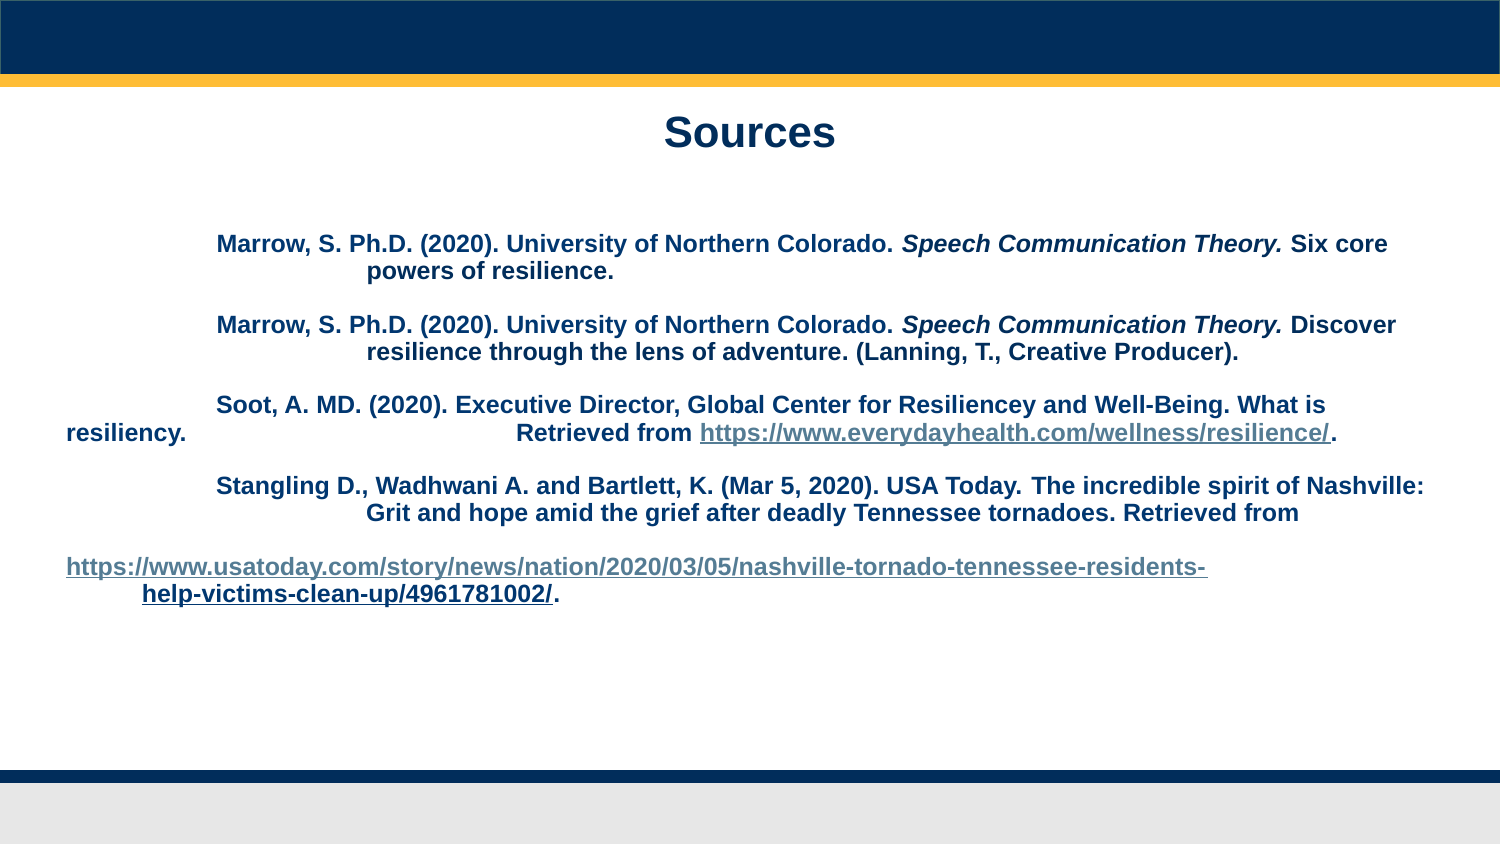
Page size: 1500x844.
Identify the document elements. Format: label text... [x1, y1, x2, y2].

list Marrow, S. Ph.D. (2020). University of Northern Colorado. Speech Communication Theory. Six core powers of resilience. Marrow, S. Ph.D. (2020). University of Northern Colorado. Speech Communication Theory. Discover resilience through the lens of adventure. (Lanning, T., Creative Producer). Soot, A. MD. (2020). Executive Director, Global Center for Resiliencey and Well-Being. What is resiliency. Retrieved from https://www.everydayhealth.com/wellness/resilience/. Stangling D., Wadhwani A. and Bartlett, K. (Mar 5, 2020). USA Today. The incredible spirit of Nashville: Grit and hope amid the grief after deadly Tennessee tornadoes. Retrieved from https://www.usatoday.com/story/news/nation/2020/03/05/nashville-tornado-tennessee-residents- help-victims-clean-up/4961781002/. [51, 189, 1449, 750]
title Sources [51, 95, 1449, 189]
